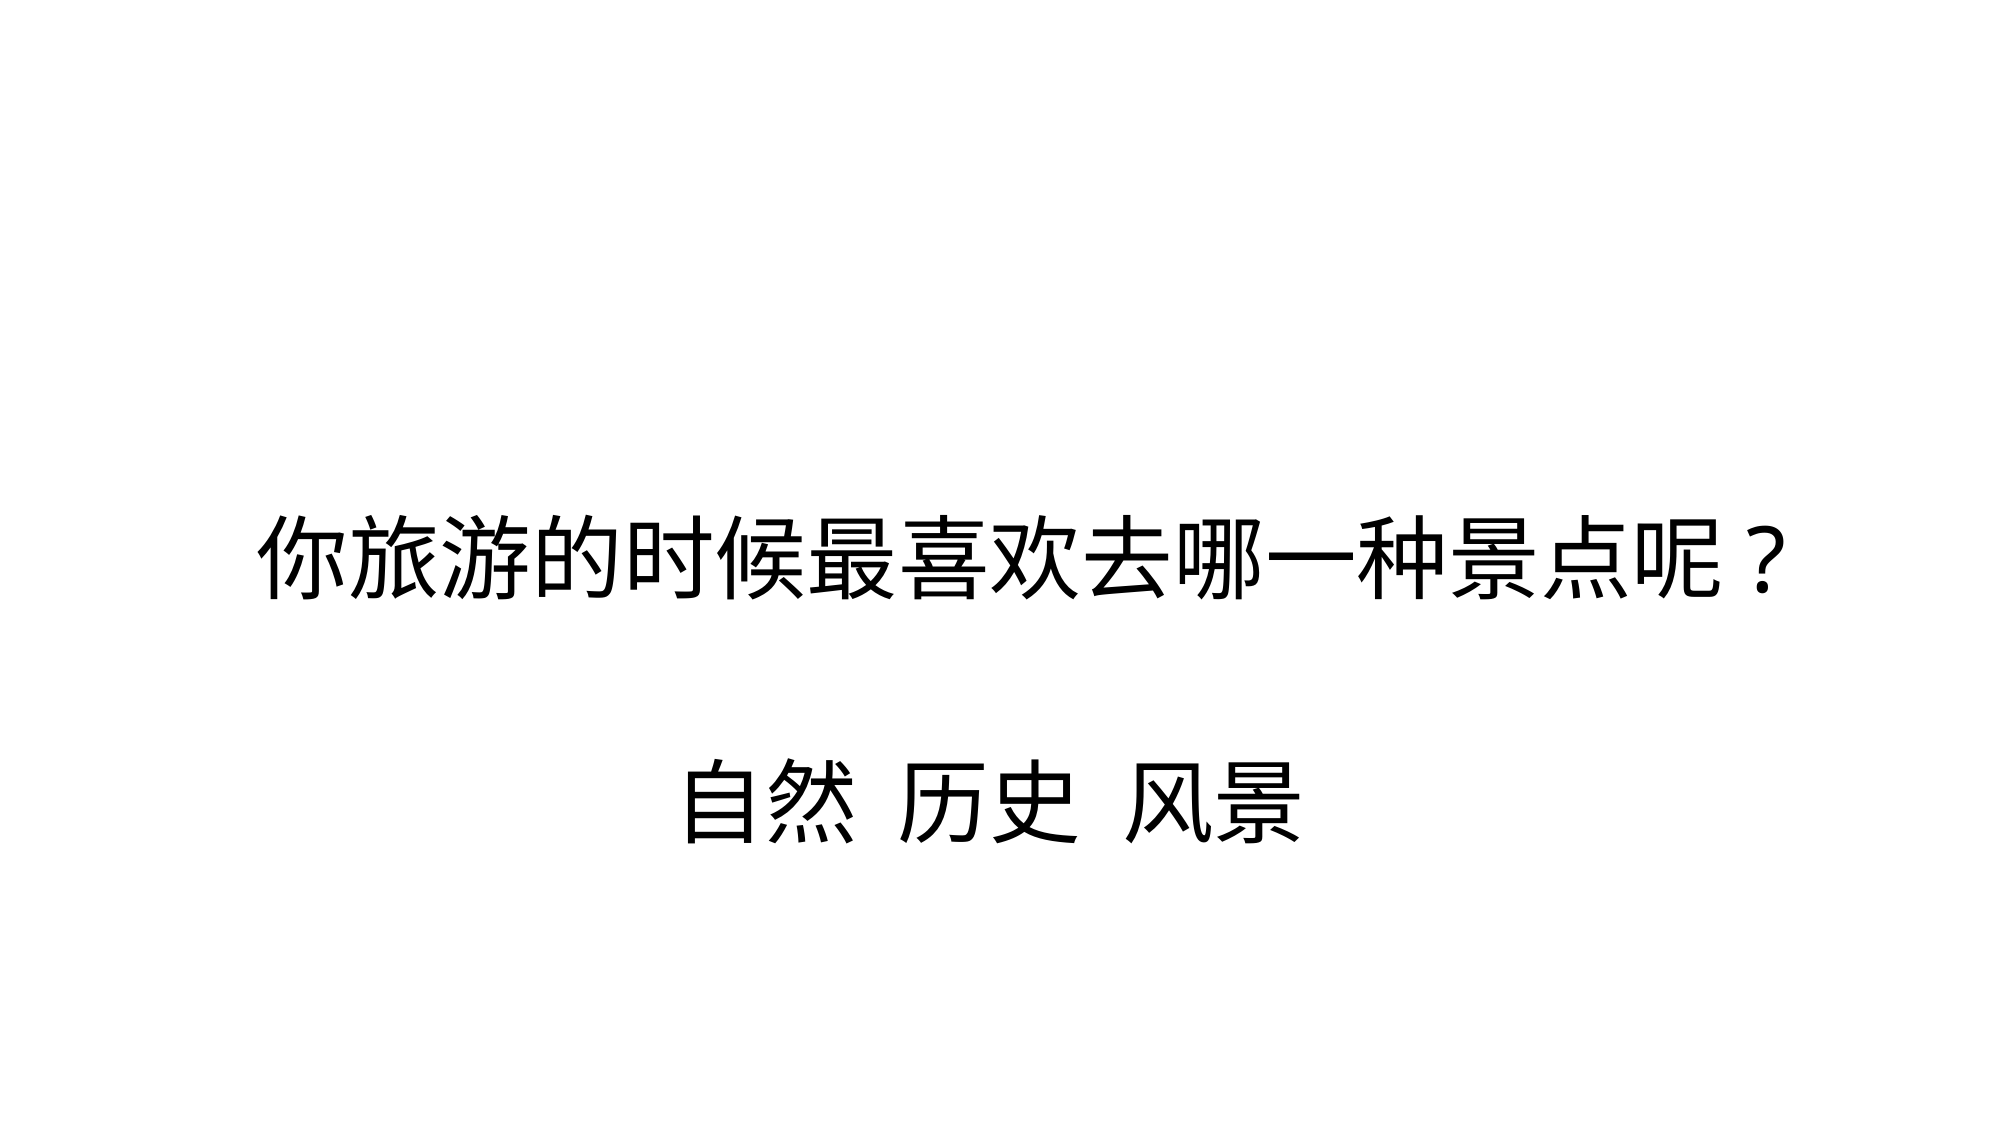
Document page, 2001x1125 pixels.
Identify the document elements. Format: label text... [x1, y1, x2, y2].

text_box 自然 历史 风景 [91, 692, 1909, 1031]
title 你旅游的时候最喜欢去哪一种景点呢? [112, 453, 1930, 672]
